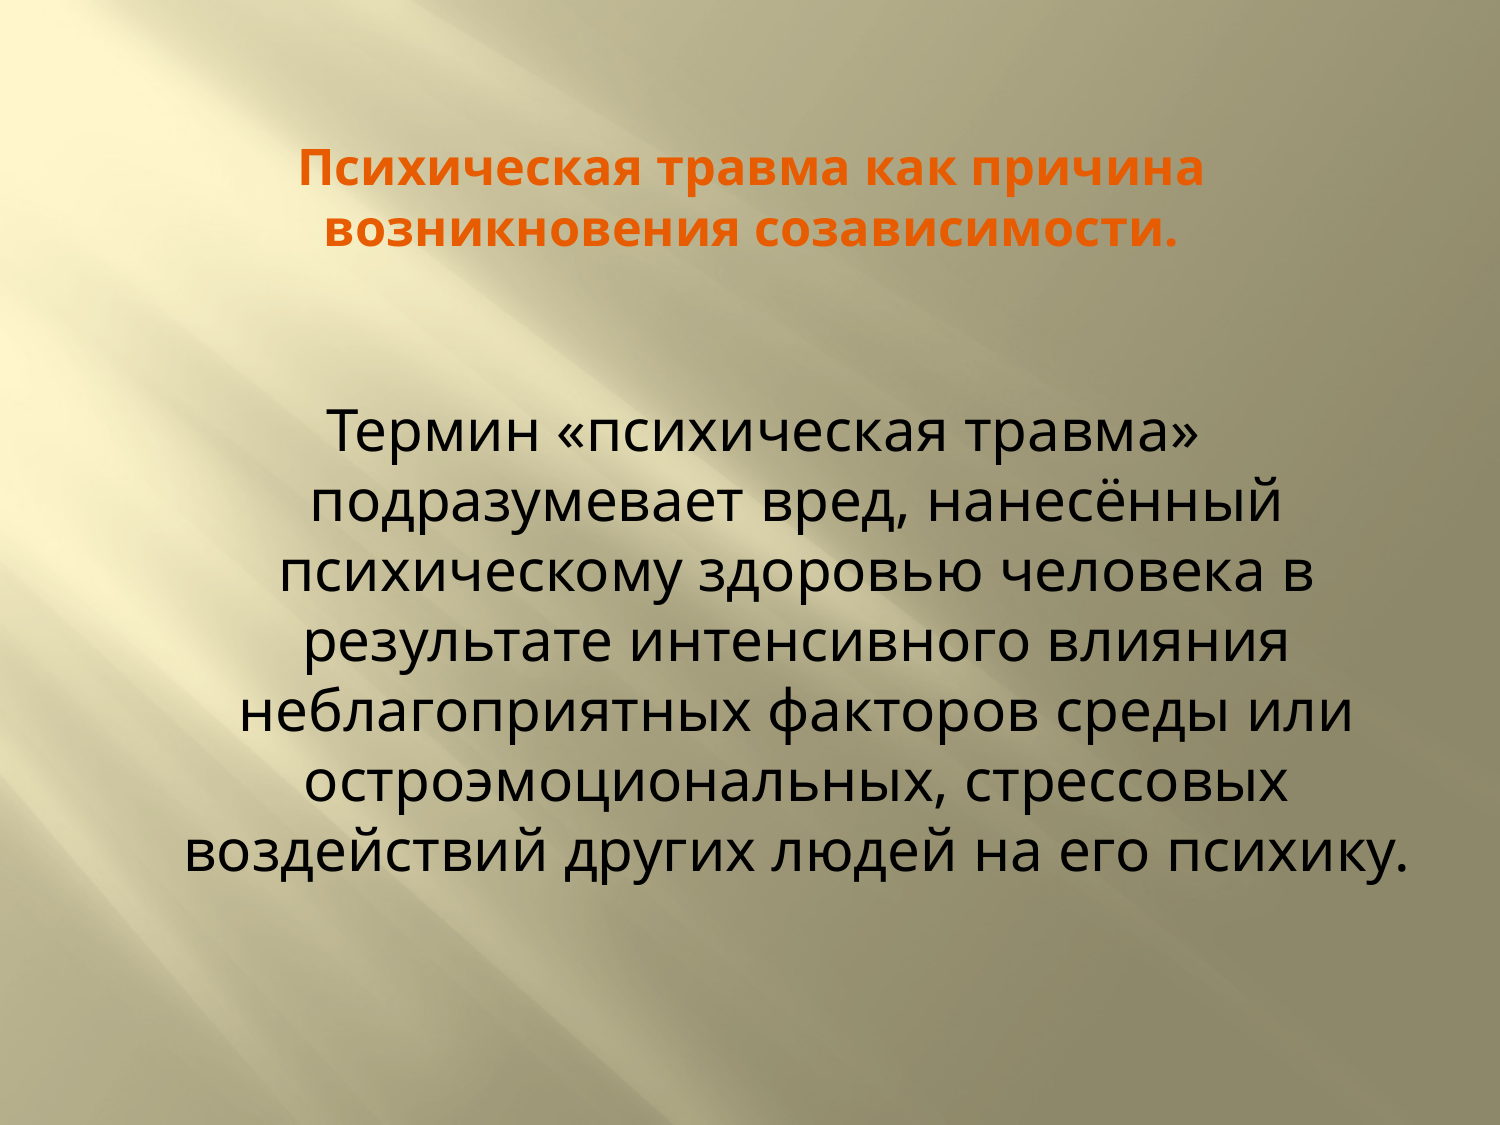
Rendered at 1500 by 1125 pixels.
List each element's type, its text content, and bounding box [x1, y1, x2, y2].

title Психическая травма как причина возникновения созависимости. [76, 66, 1427, 325]
list Термин «психическая травма» подразумевает вред, нанесённый психическому здоровью человека в результате интенсивного влияния неблагоприятных факторов среды или остроэмоциональных, стрессовых воздействий других людей на его психику. [76, 385, 1428, 953]
